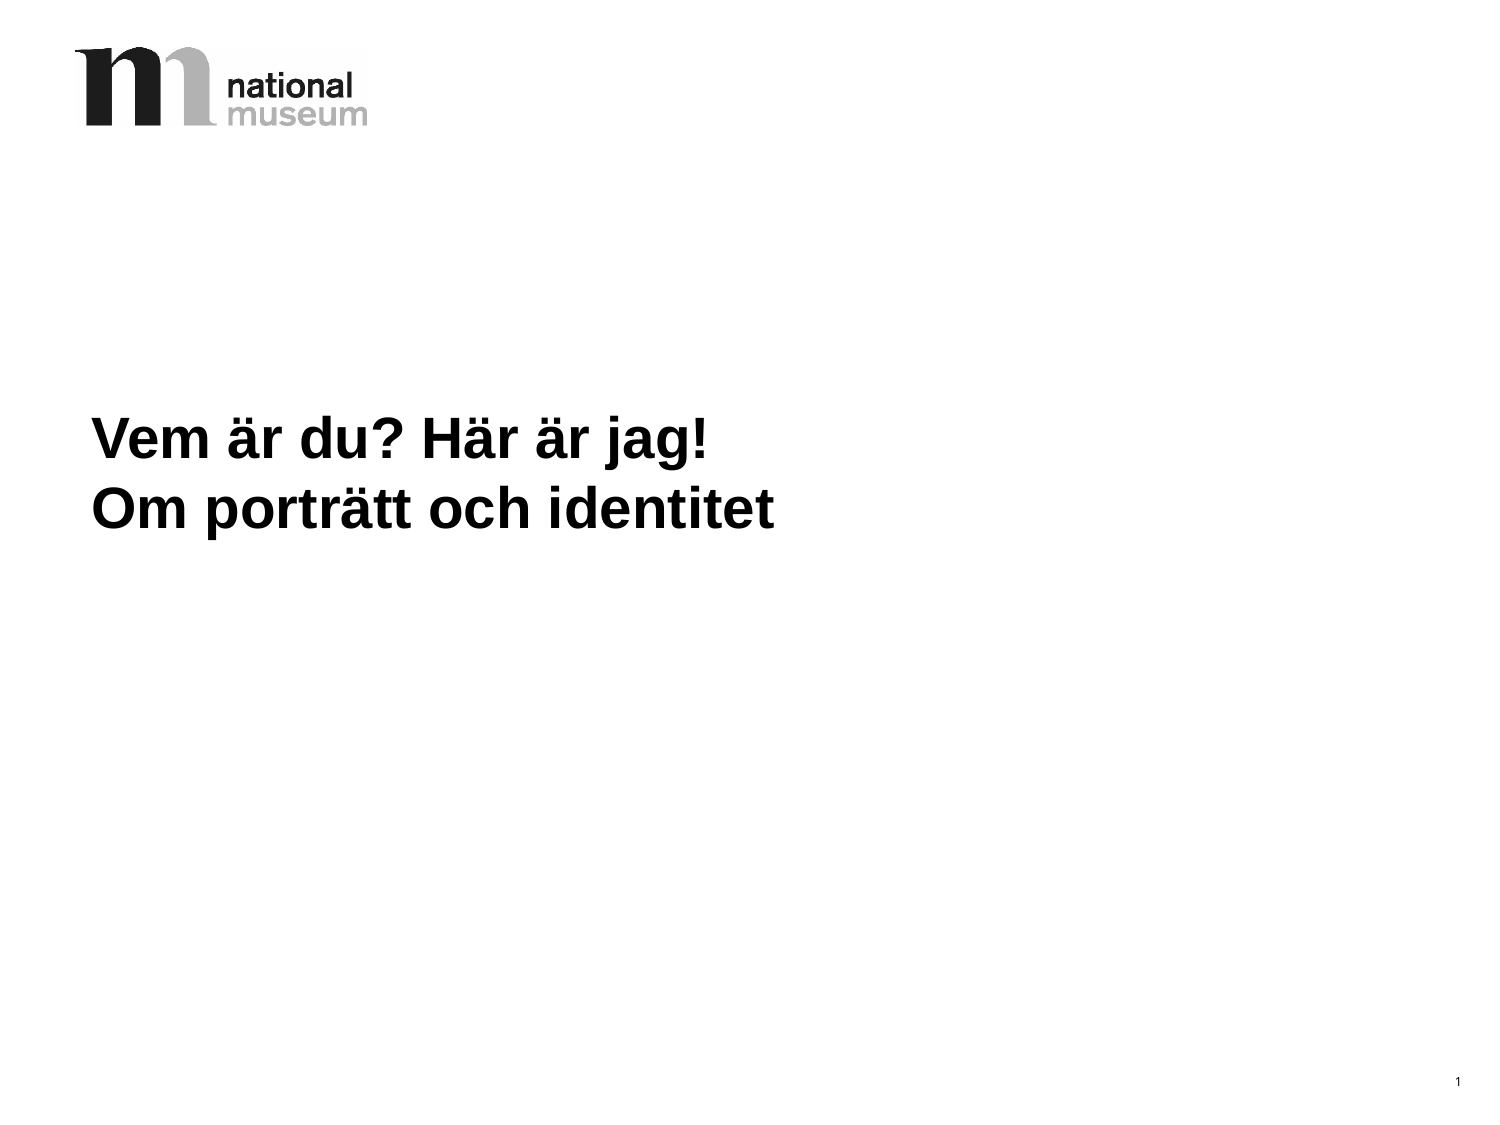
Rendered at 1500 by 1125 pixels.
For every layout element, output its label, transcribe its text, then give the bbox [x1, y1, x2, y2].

picture [75, 47, 367, 126]
title Vem är du? Här är jag! Om porträtt och identitet [76, 349, 1388, 591]
